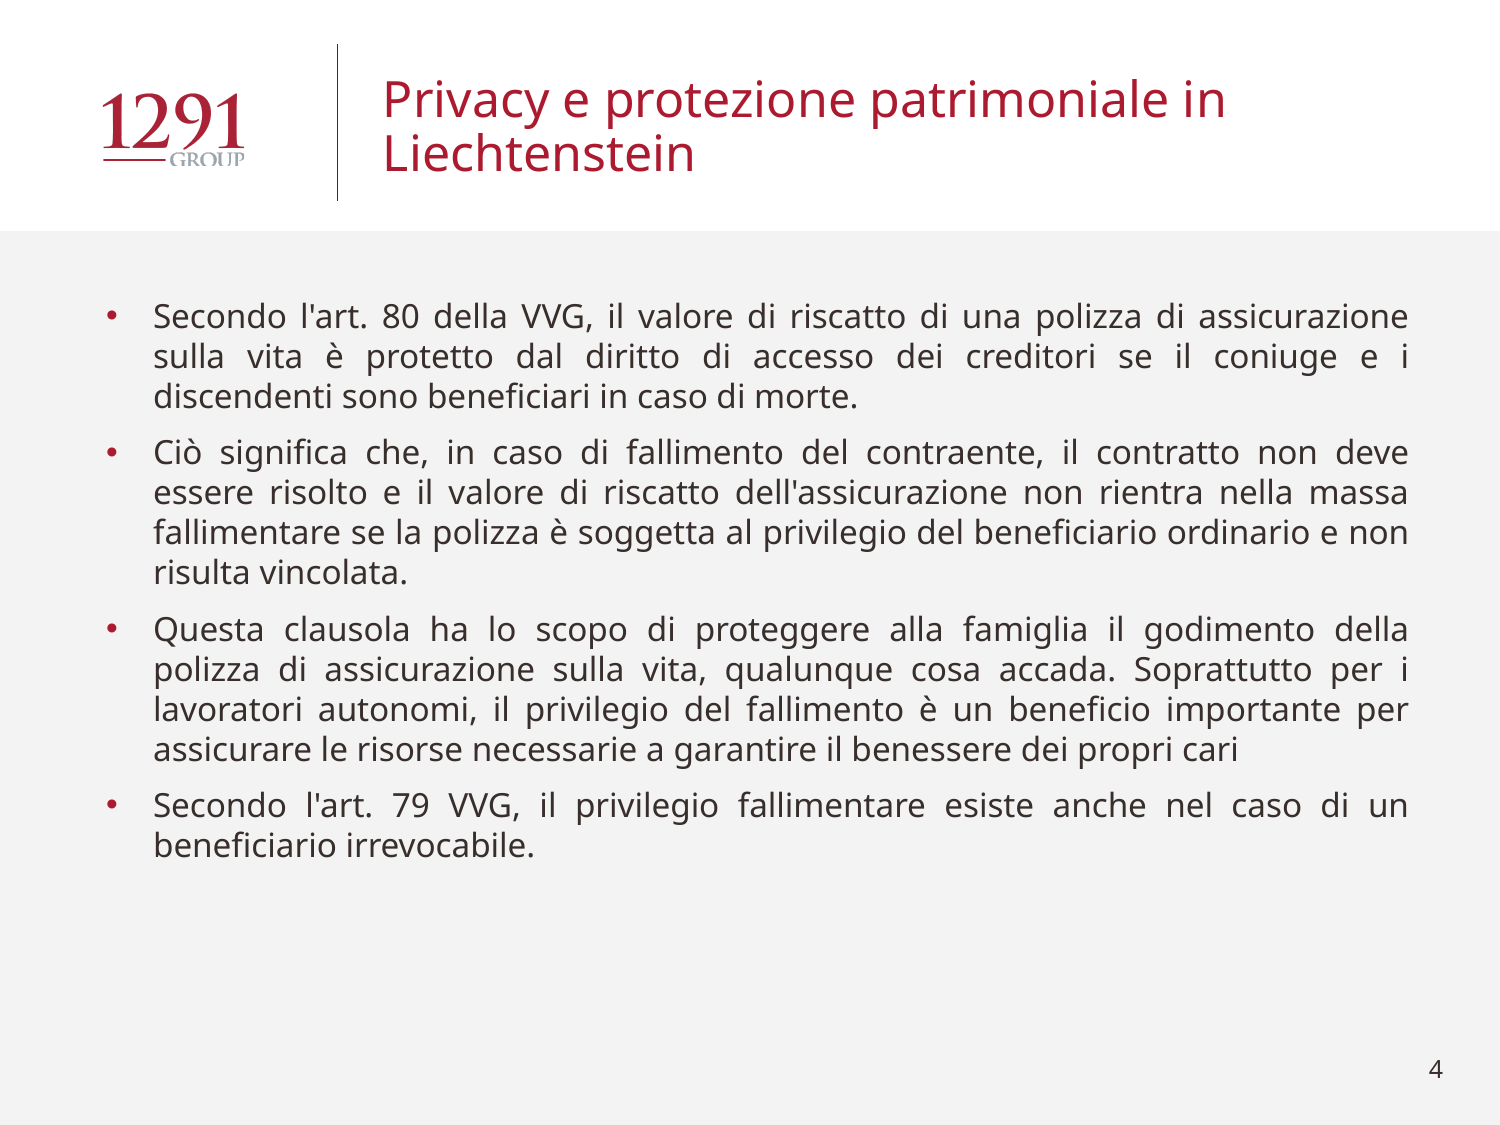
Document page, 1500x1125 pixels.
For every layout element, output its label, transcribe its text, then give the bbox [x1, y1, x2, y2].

slide_number 4 [1105, 1038, 1443, 1099]
list Privacy e protezione patrimoniale in Liechtenstein [382, 52, 1452, 204]
list Secondo l'art. 80 della VVG, il valore di riscatto di una polizza di assicurazione sulla vita è protetto dal diritto di accesso dei creditori se il coniuge e i discendenti sono beneficiari in caso di morte. Ciò significa che, in caso di fallimento del contraente, il contratto non deve essere risolto e il valore di riscatto dell'assicurazione non rientra nella massa fallimentare se la polizza è soggetta al privilegio del beneficiario ordinario e non risulta vincolata. Questa clausola ha lo scopo di proteggere alla famiglia il godimento della polizza di assicurazione sulla vita, qualunque cosa accada. Soprattutto per i lavoratori autonomi, il privilegio del fallimento è un beneficio importante per assicurare le risorse necessarie a garantire il benessere dei propri cari Secondo l'art. 79 VVG, il privilegio fallimentare esiste anche nel caso di un beneficiario irrevocabile. [106, 295, 1412, 894]
text_box [0, 230, 1500, 1125]
